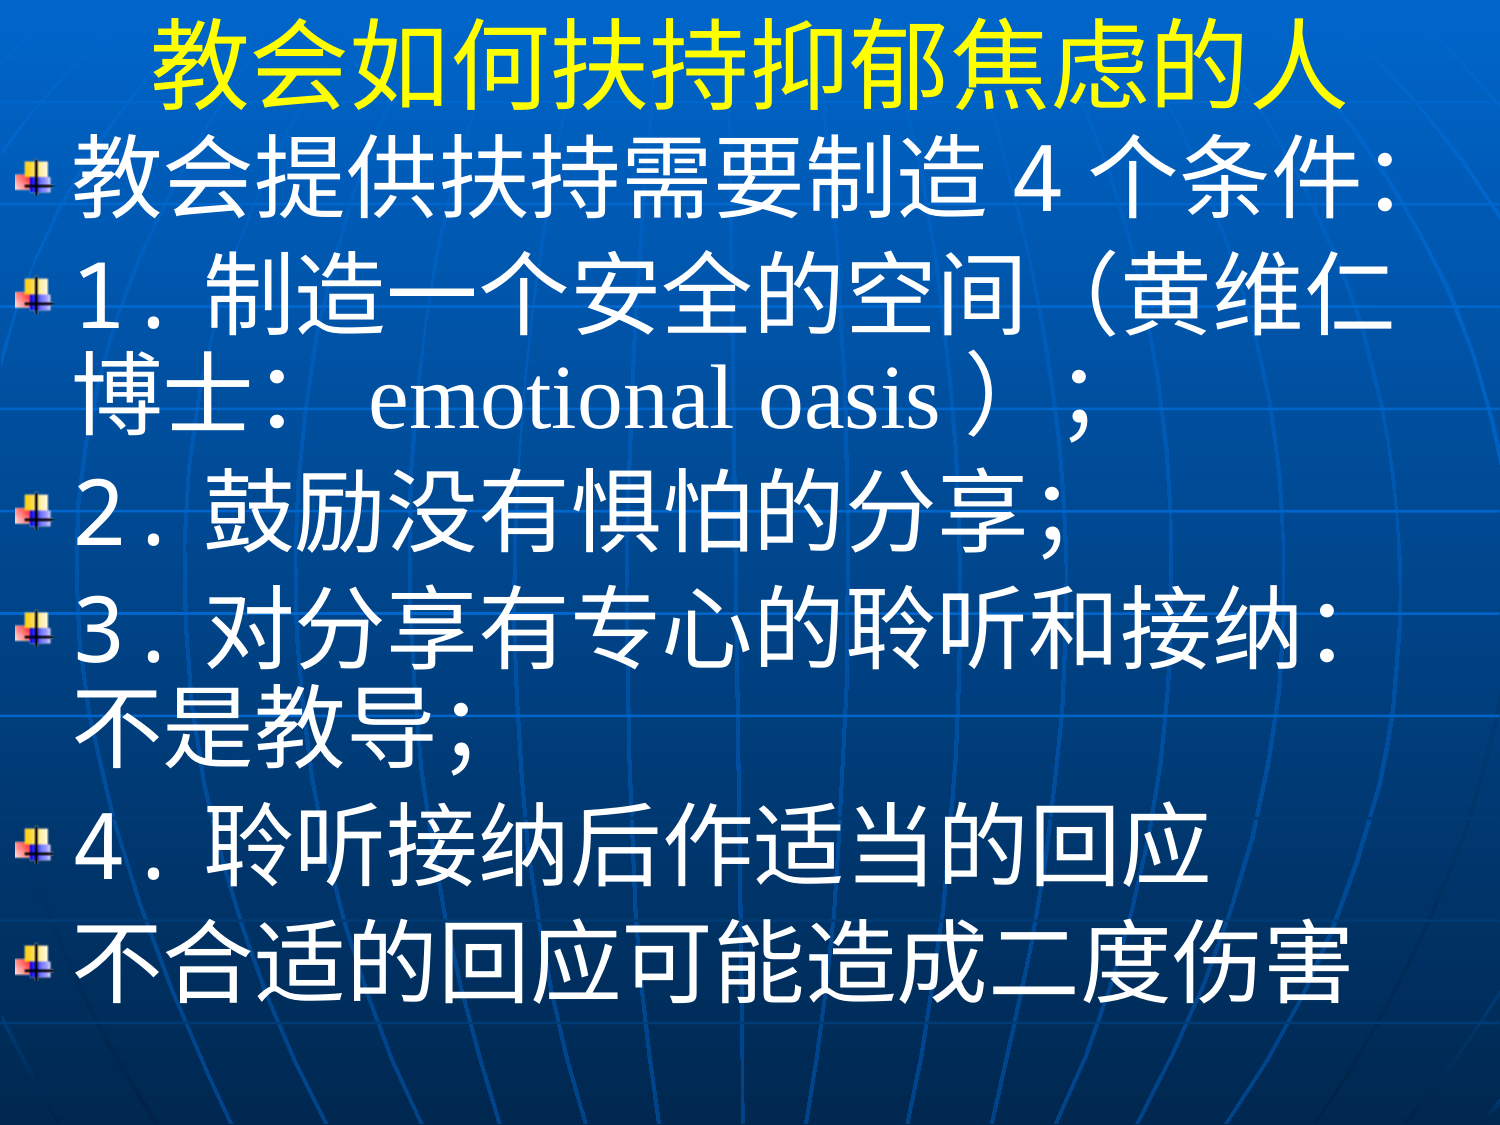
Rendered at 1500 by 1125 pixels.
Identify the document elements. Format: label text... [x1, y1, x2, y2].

picture [15, 608, 54, 647]
title 教会如何扶持抑郁焦虑的人 [0, 0, 1500, 125]
picture [15, 490, 54, 530]
list 教会提供扶持需要制造4个条件： 1.制造一个安全的空间（黄维仁博士：emotional oasis）； 2.鼓励没有惧怕的分享； 3.对分享有专心的聆听和接纳：不是教导； 4.聆听接纳后作适当的回应 不合适的回应可能造成二度伤害 [0, 125, 1500, 1125]
picture [15, 157, 54, 196]
picture [15, 824, 54, 864]
picture [15, 941, 54, 981]
picture [15, 274, 54, 314]
